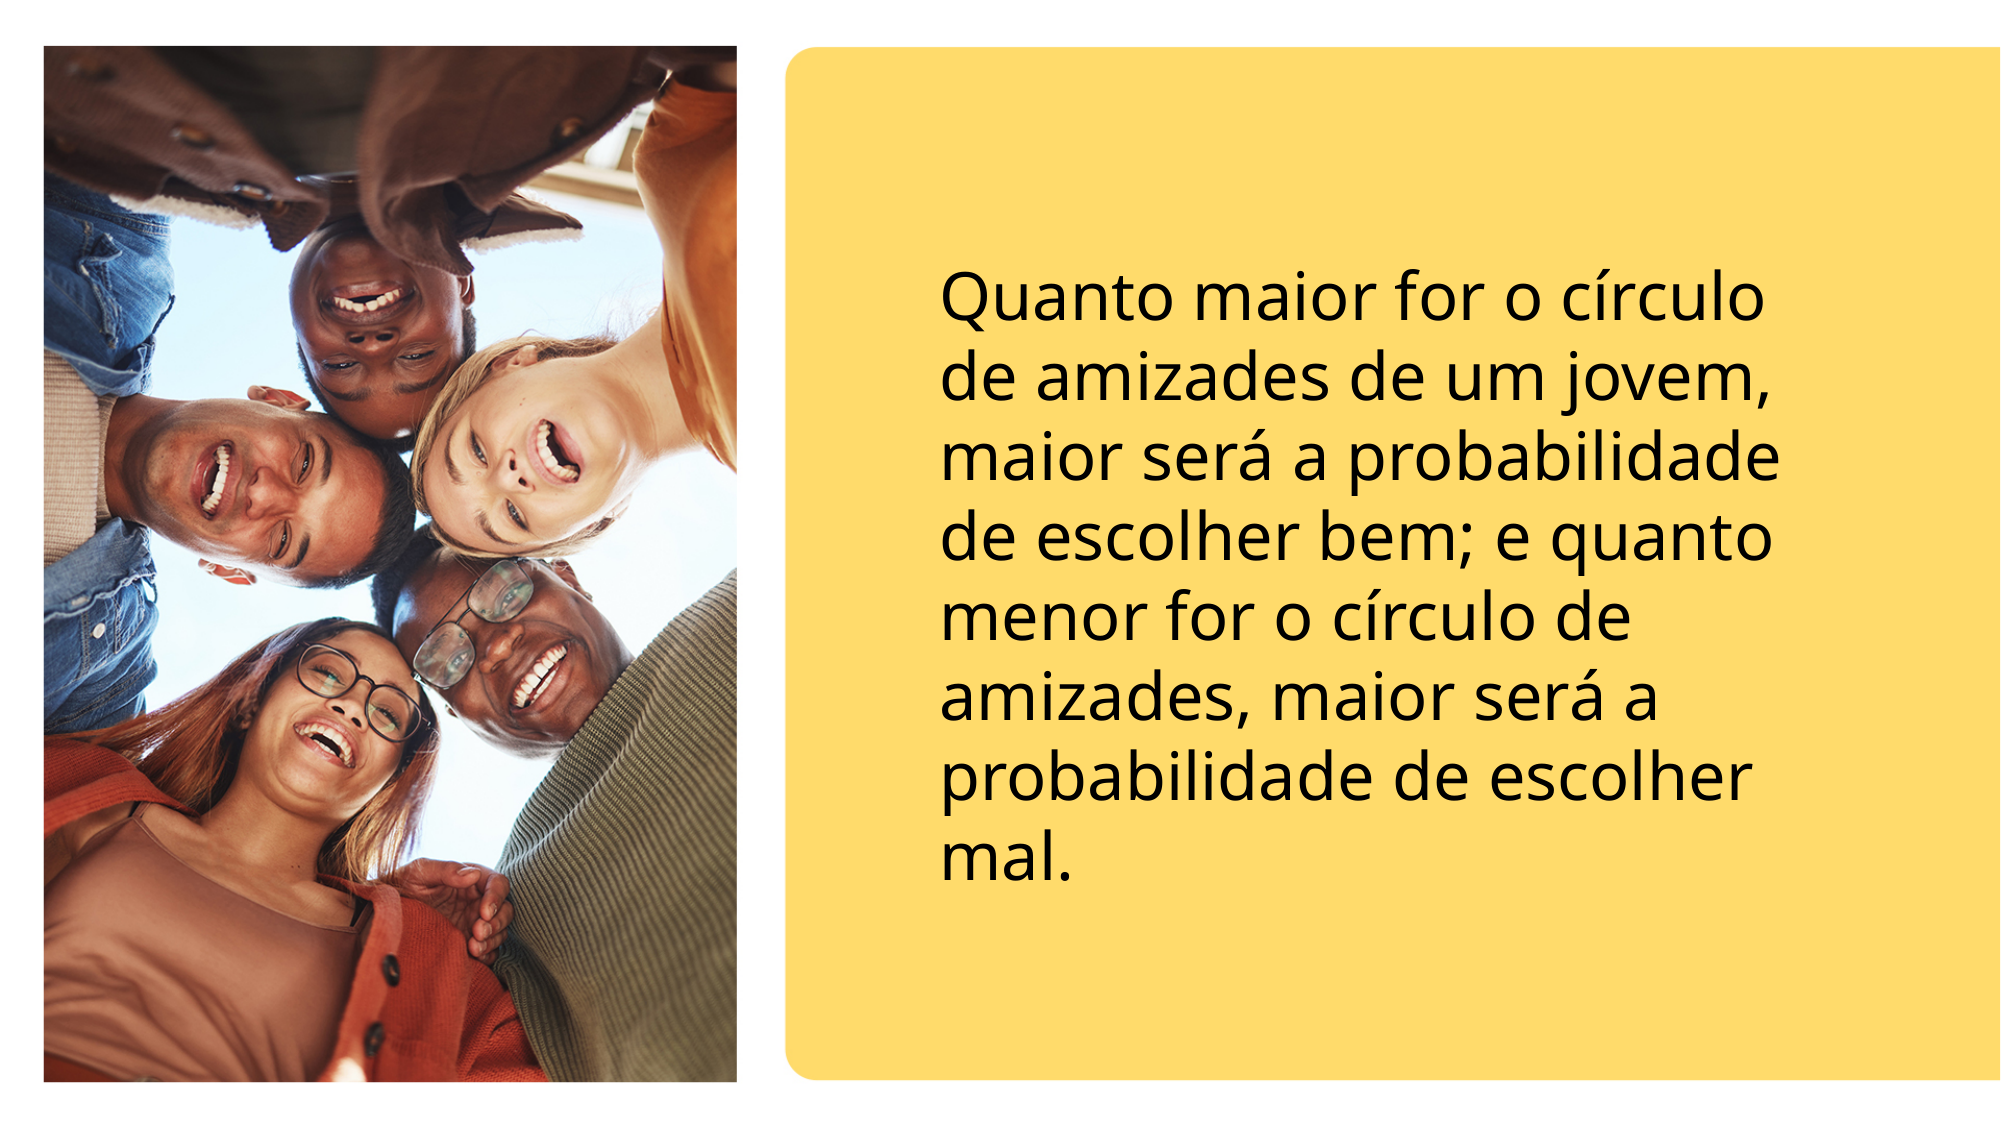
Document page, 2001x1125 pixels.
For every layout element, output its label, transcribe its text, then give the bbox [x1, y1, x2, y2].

title Quanto maior for o círculo de amizades de um jovem, maior será a probabilidade de escolher bem; e quanto menor for o círculo de amizades, maior será a probabilidade de escolher mal. [924, 246, 1822, 902]
picture [0, 0, 2001, 1125]
